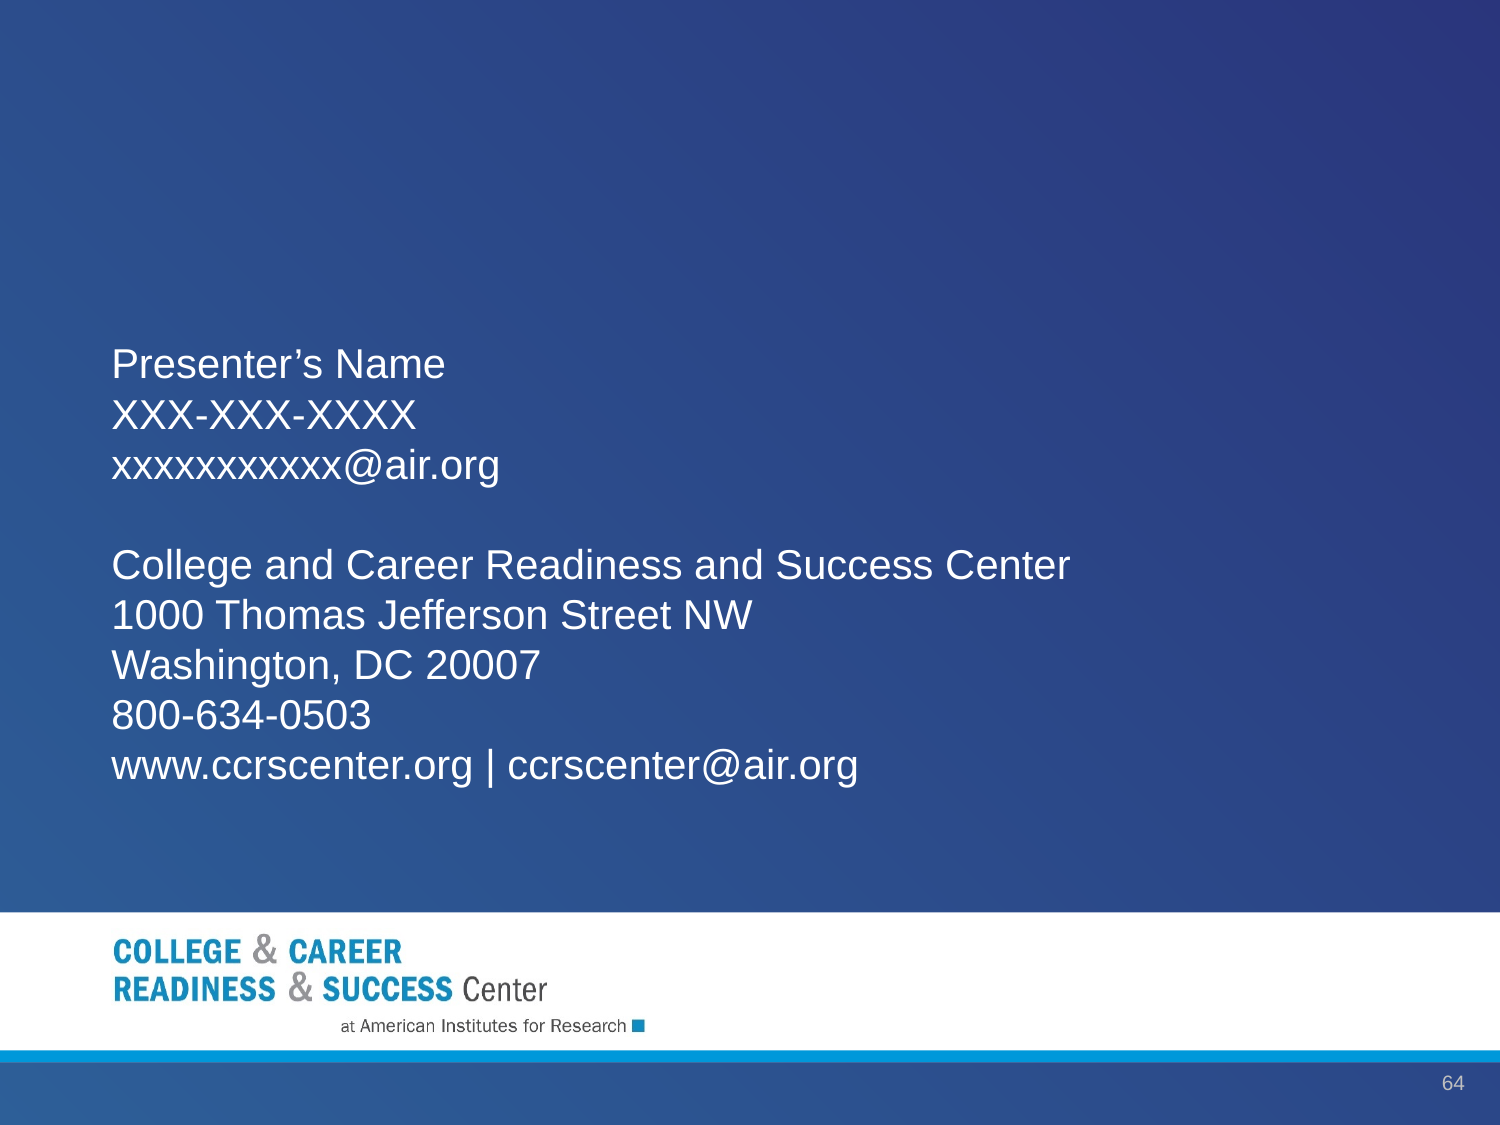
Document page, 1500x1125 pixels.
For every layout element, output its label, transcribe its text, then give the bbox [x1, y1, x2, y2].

picture [111, 928, 653, 1037]
list XXX-XXX-XXXX xxxxxxxxxxx@air.org College and Career Readiness and Success Center 1000 Thomas Jefferson Street NW Washington, DC 20007 800-634-0503 www.ccrscenter.org | ccrscenter@air.org [96, 387, 1446, 792]
text_box 64 [1427, 1062, 1500, 1103]
title Presenter’s Name [96, 337, 1447, 388]
